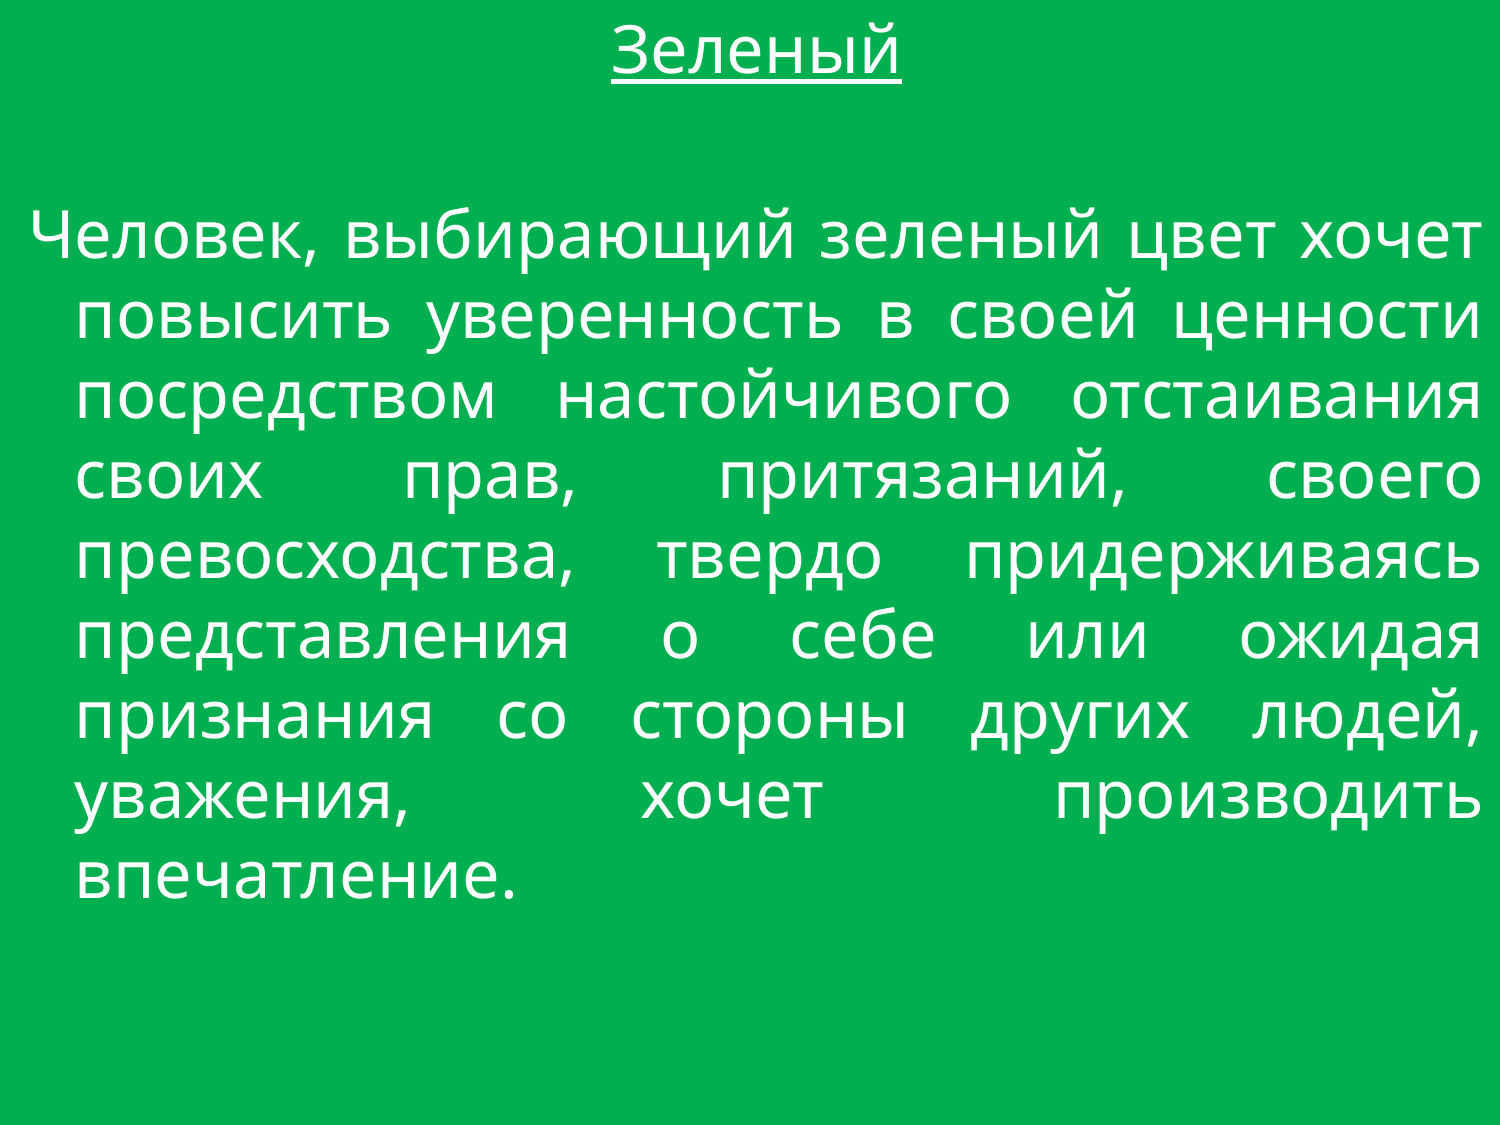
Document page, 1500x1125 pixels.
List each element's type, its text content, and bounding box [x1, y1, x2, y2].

list Зеленый Человек, выбирающий зеленый цвет хочет повысить уверенность в своей ценности посредством настойчивого отстаивания своих прав, притязаний, своего превосходства, твердо придерживаясь представления о себе или ожидая признания со стороны других людей, уважения, хочет производить впечатление. [0, 0, 1500, 1125]
